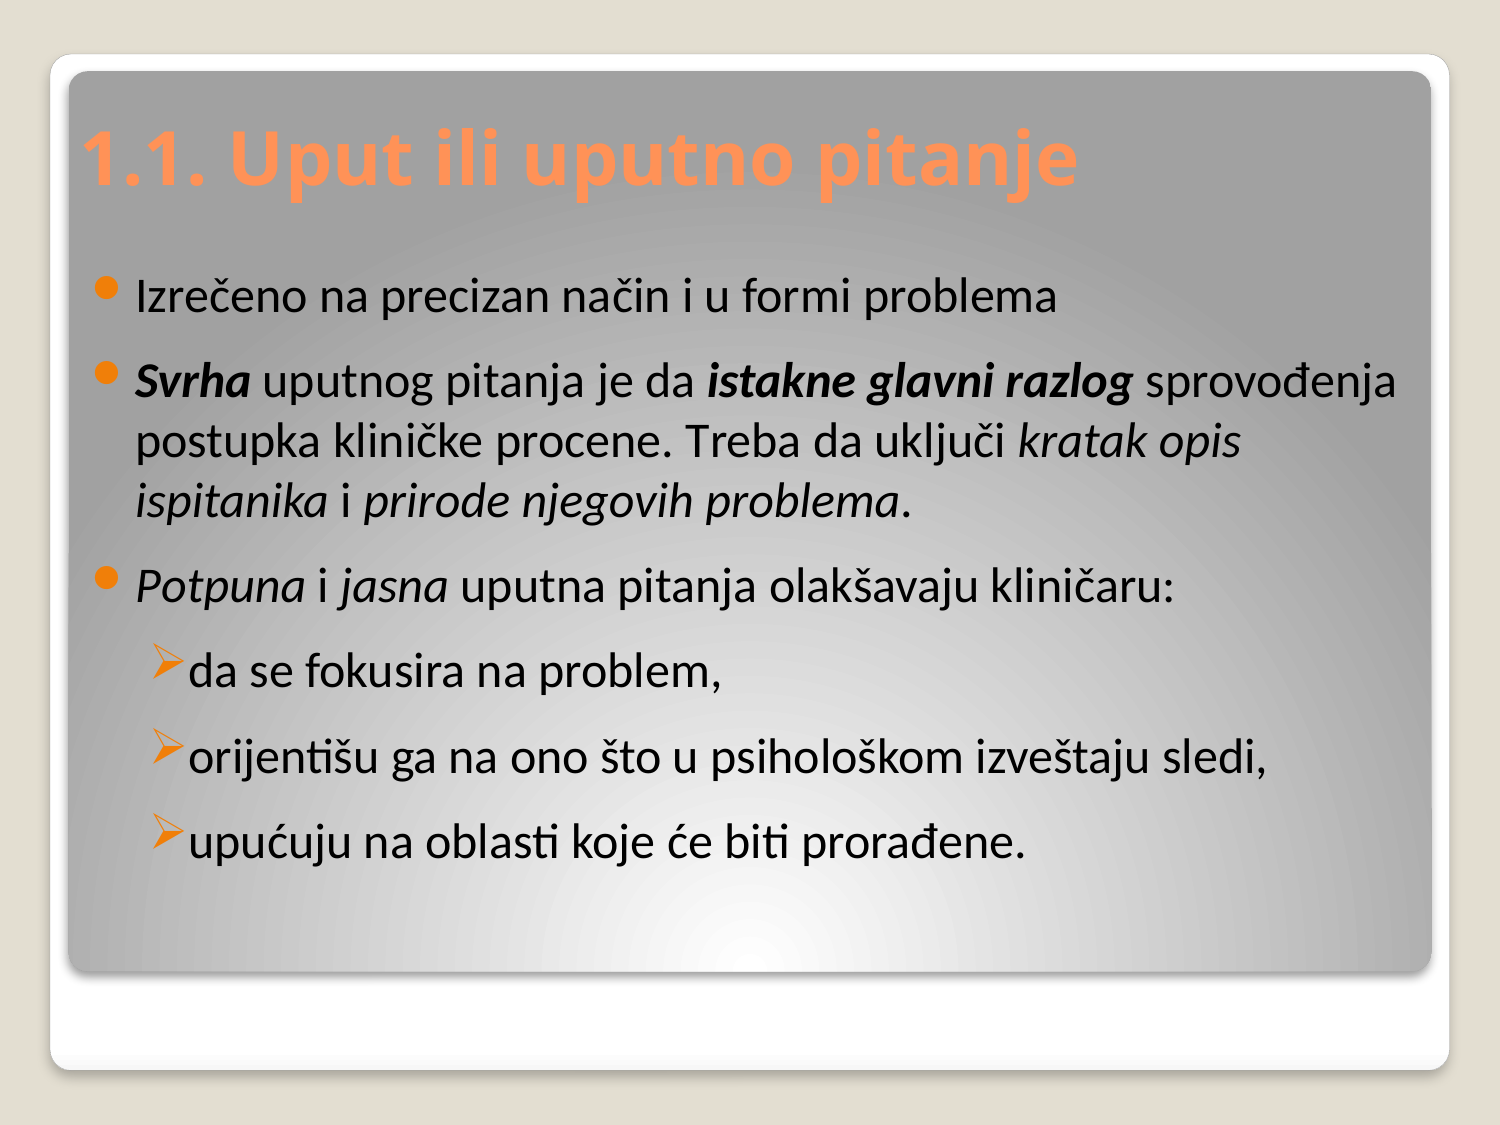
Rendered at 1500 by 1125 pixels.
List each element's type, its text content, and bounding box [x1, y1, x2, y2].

title 1.1. Uput ili uputno pitanje [64, 78, 1408, 209]
list Izrečeno na precizan način i u formi problema Svrha uputnog pitanja je da istakne glavni razlog sprovođenja postupka kliničke procene. Treba da uključi kratak opis ispitanika i prirode njegovih problema. Potpuna i jasna uputna pitanja olakšavaju kliničaru: da se fokusira na problem, orijentišu ga na ono što u psihološkom izveštaju sledi, upućuju na oblasti koje će biti prorađene. [76, 255, 1443, 1035]
